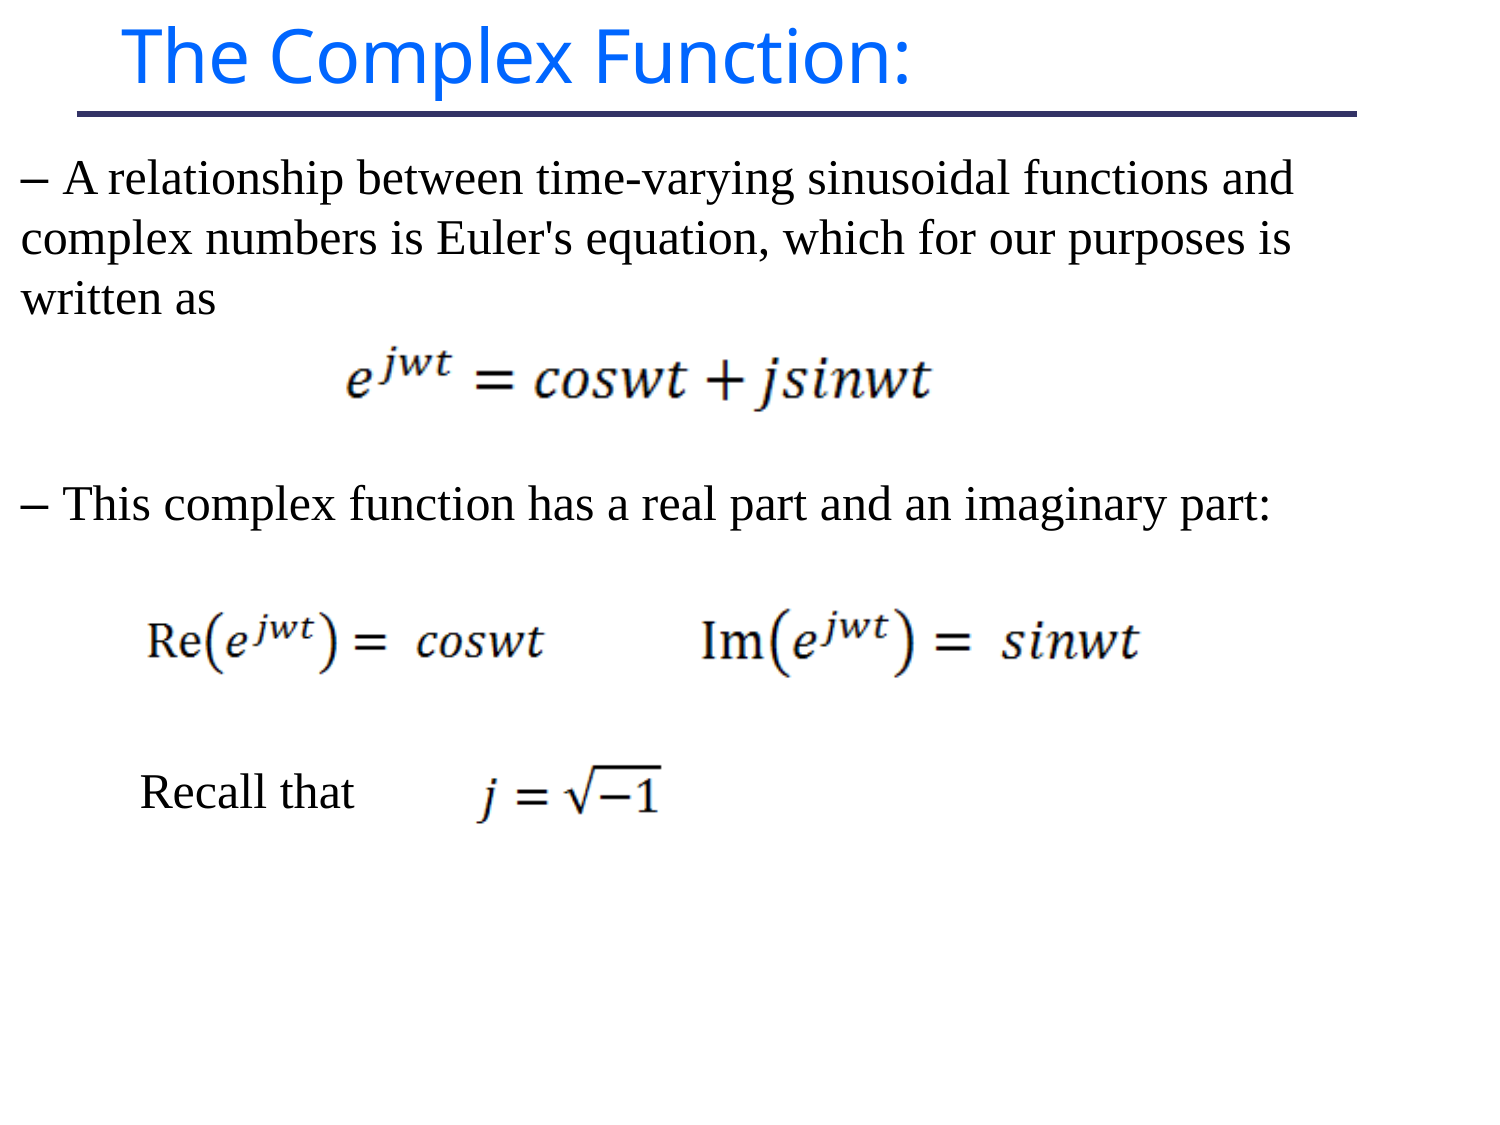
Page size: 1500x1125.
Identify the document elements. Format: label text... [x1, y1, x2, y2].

picture [336, 338, 943, 421]
list The Complex Function: [5, 21, 1500, 137]
text_box ‒ A relationship between time-varying sinusoidal functions and complex numbers is Euler's equation, which for our purposes is written as [5, 137, 1388, 332]
text_box ‒ This complex function has a real part and an imaginary part: [5, 463, 1500, 538]
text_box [123, 597, 1144, 835]
